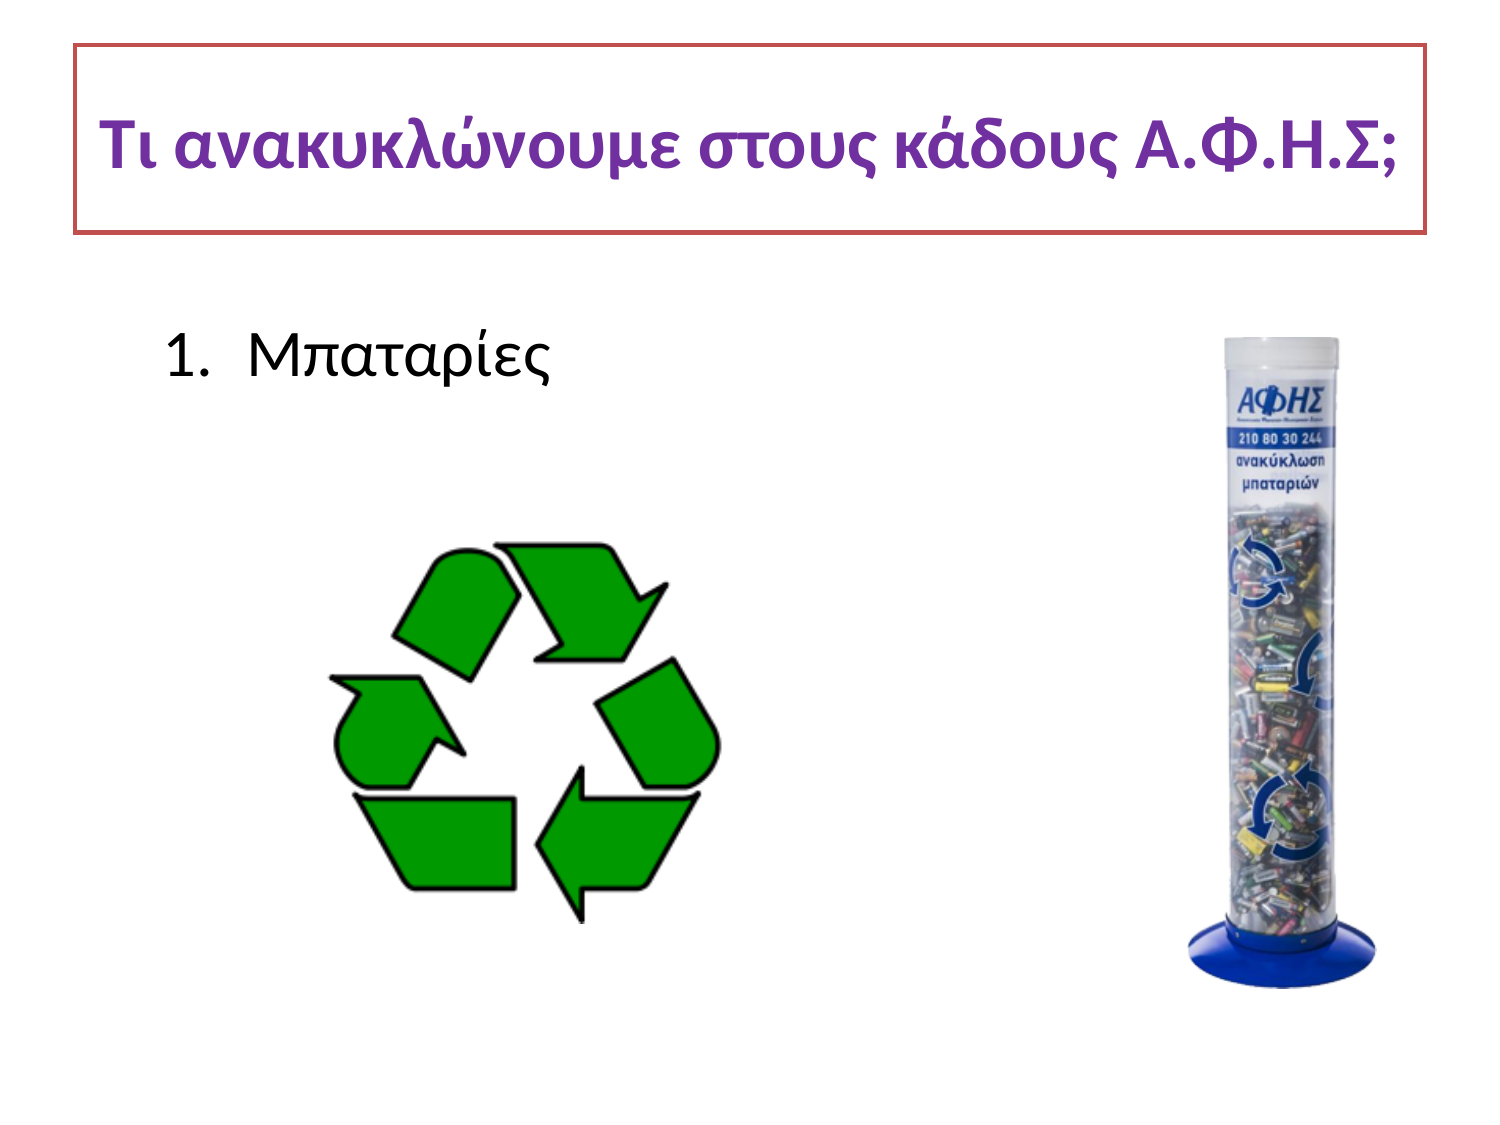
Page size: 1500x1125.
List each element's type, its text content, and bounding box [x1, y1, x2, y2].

picture [1186, 337, 1377, 990]
picture [324, 538, 732, 925]
title Τι ανακυκλώνουμε στους κάδους Α.Φ.Η.Σ; [73, 43, 1427, 235]
text_box Μπαταρίες [147, 302, 1022, 398]
